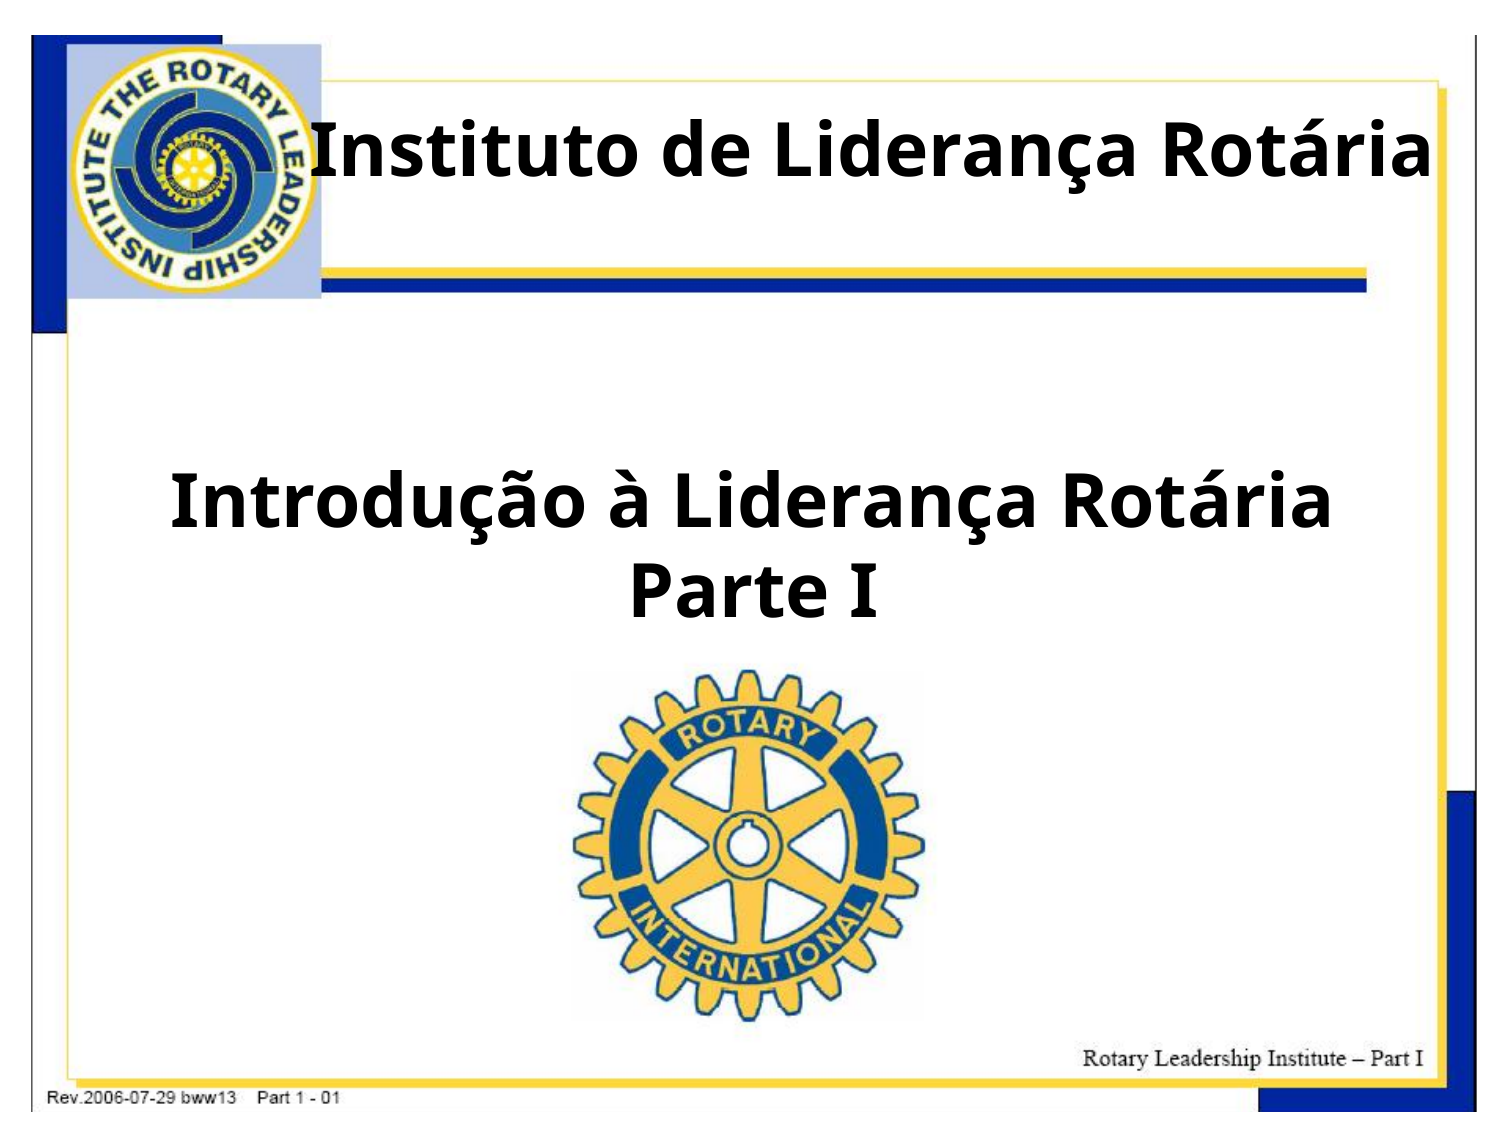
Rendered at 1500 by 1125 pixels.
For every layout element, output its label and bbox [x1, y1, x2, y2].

list [31, 34, 1477, 1113]
